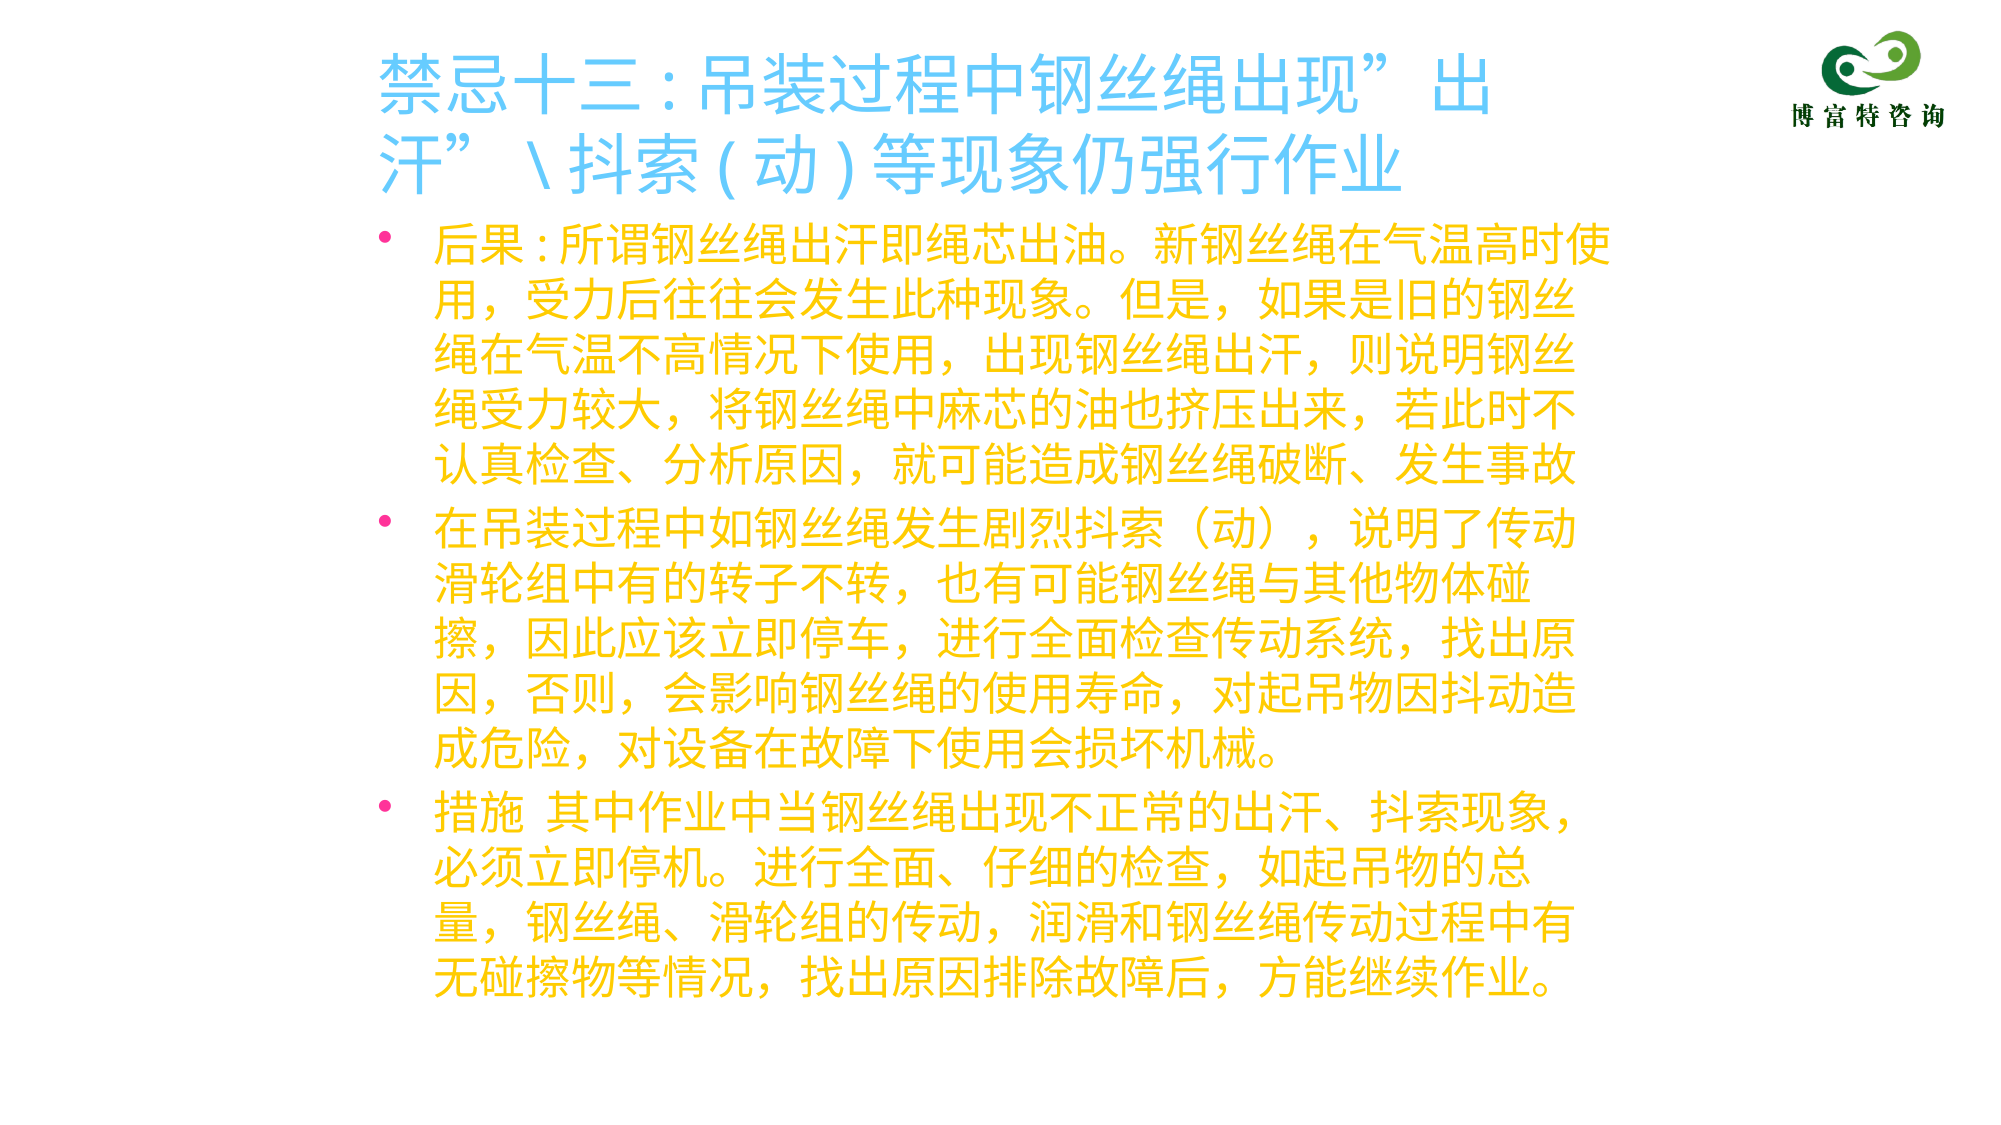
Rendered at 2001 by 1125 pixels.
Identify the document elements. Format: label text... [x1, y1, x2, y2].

list 后果:所谓钢丝绳出汗即绳芯出油。新钢丝绳在气温高时使用，受力后往往会发生此种现象。但是，如果是旧的钢丝绳在气温不高情况下使用，出现钢丝绳出汗，则说明钢丝绳受力较大，将钢丝绳中麻芯的油也挤压出来，若此时不认真检查、分析原因，就可能造成钢丝绳破断、发生事故 在吊装过程中如钢丝绳发生剧烈抖索（动），说明了传动滑轮组中有的转子不转，也有可能钢丝绳与其他物体碰擦，因此应该立即停车，进行全面检查传动系统，找出原因，否则，会影响钢丝绳的使用寿命，对起吊物因抖动造成危险，对设备在故障下使用会损坏机械。 措施 其中作业中当钢丝绳出现不正常的出汗、抖索现象，必须立即停机。进行全面、仔细的检查，如起吊物的总量，钢丝绳、滑轮组的传动，润滑和钢丝绳传动过程中有无碰擦物等情况，找出原因排除故障后，方能继续作业。 [362, 207, 1638, 1048]
title 禁忌十三:吊装过程中钢丝绳出现”出汗”\抖索(动)等现象仍强行作业 [362, 49, 1638, 197]
picture [1771, 30, 1969, 131]
